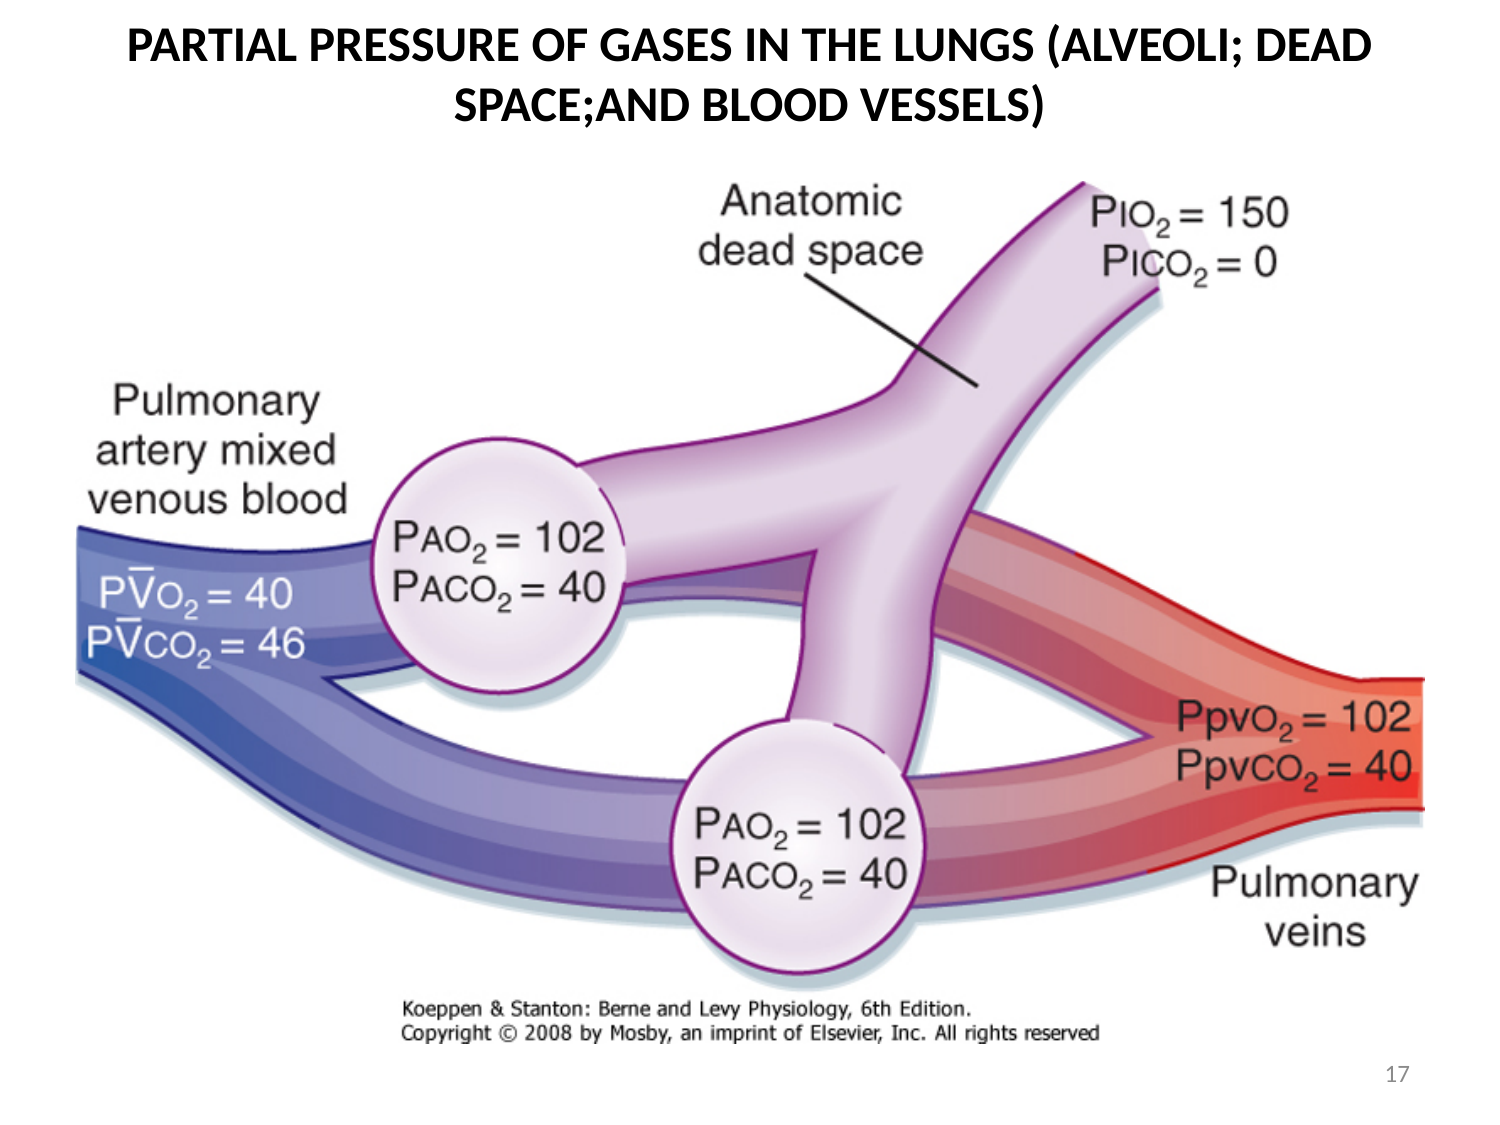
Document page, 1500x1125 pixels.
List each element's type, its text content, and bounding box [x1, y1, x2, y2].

slide_number 17 [1074, 1051, 1425, 1103]
title PARTIAL PRESSURE OF GASES IN THE LUNGS (ALVEOLI; DEAD SPACE;AND BLOOD VESSELS) [75, 22, 1425, 121]
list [74, 181, 1426, 1044]
